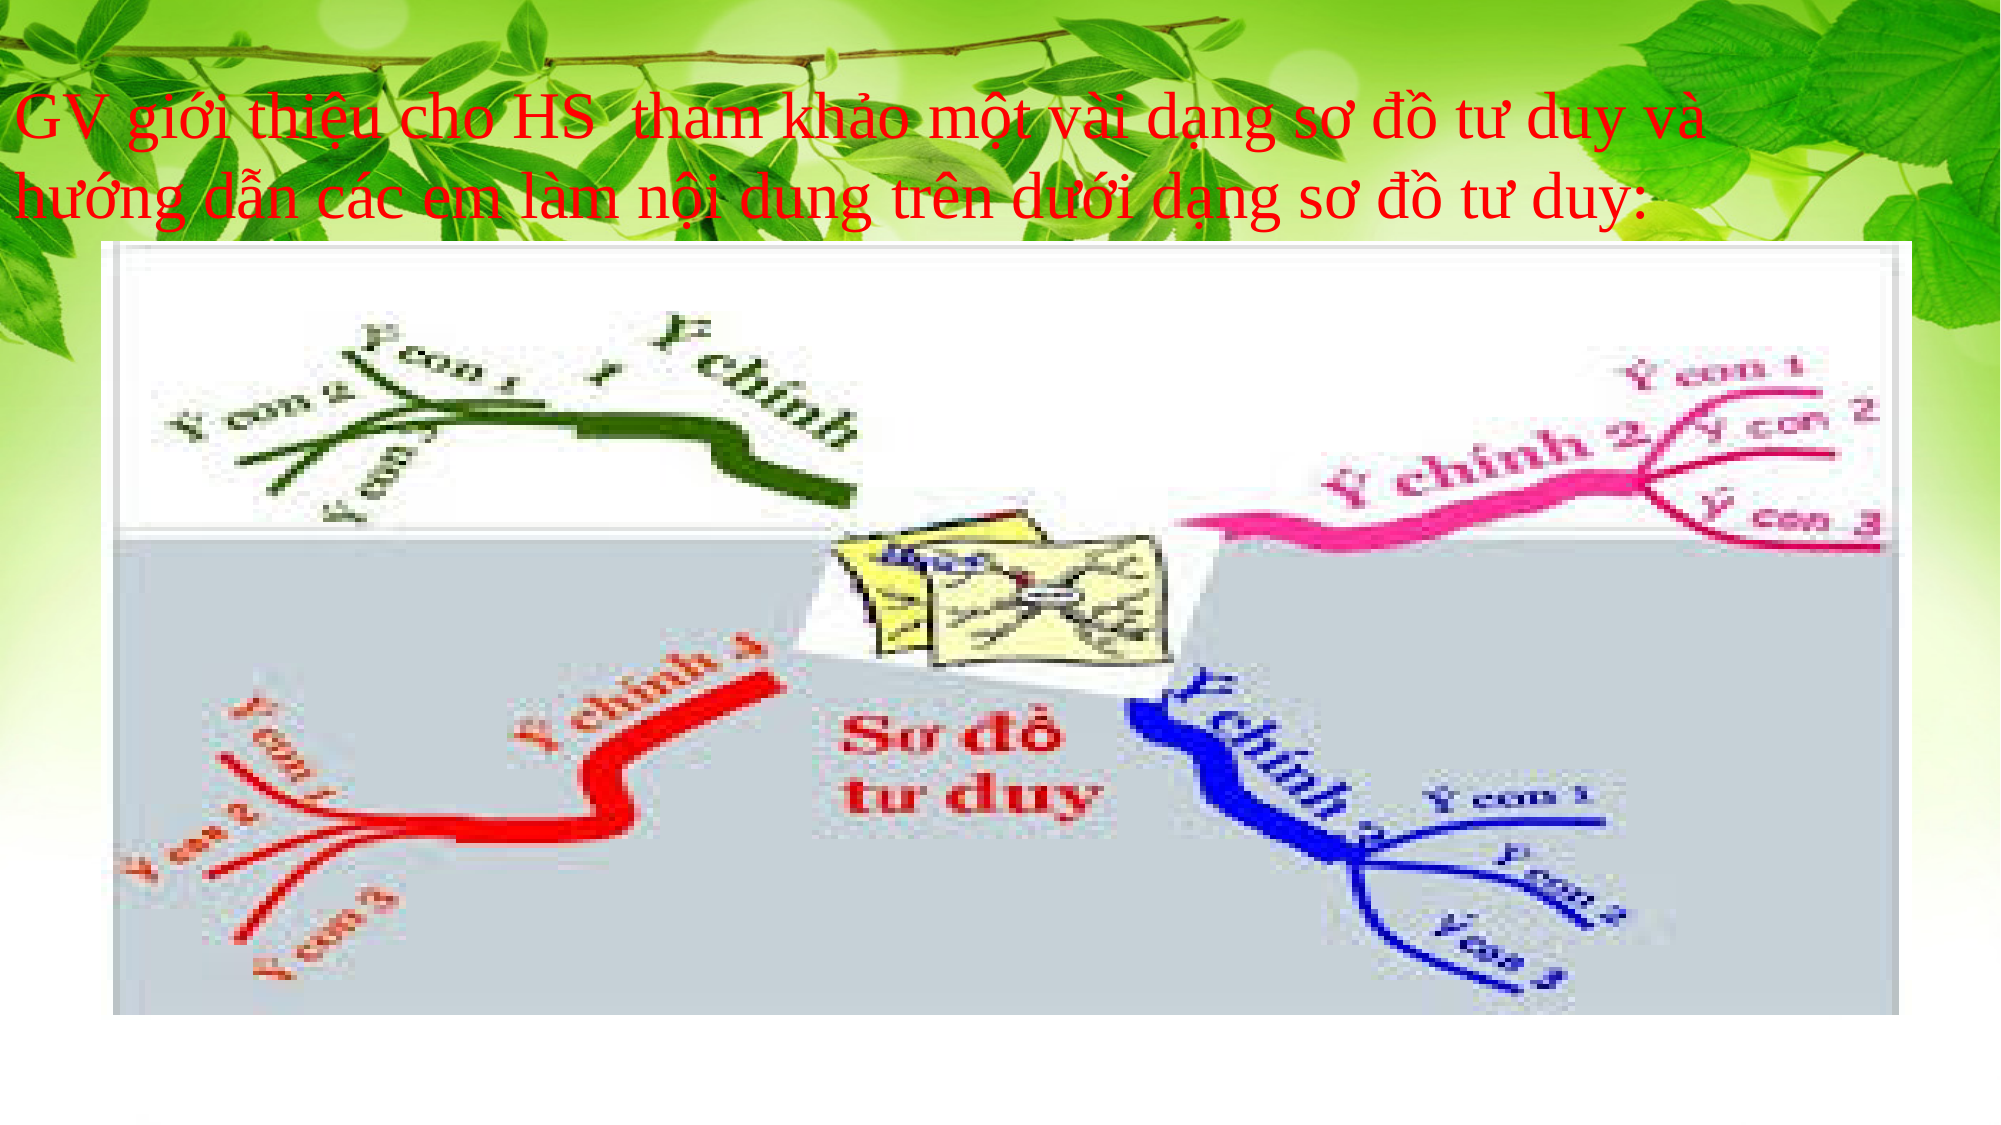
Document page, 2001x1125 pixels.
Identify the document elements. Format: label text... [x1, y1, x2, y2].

picture [0, 0, 2001, 1125]
text_box GV giới thiệu cho HS tham khảo một vài dạng sơ đồ tư duy và hướng dẫn các em làm nội dung trên dưới dạng sơ đồ tư duy: [0, 64, 1881, 240]
